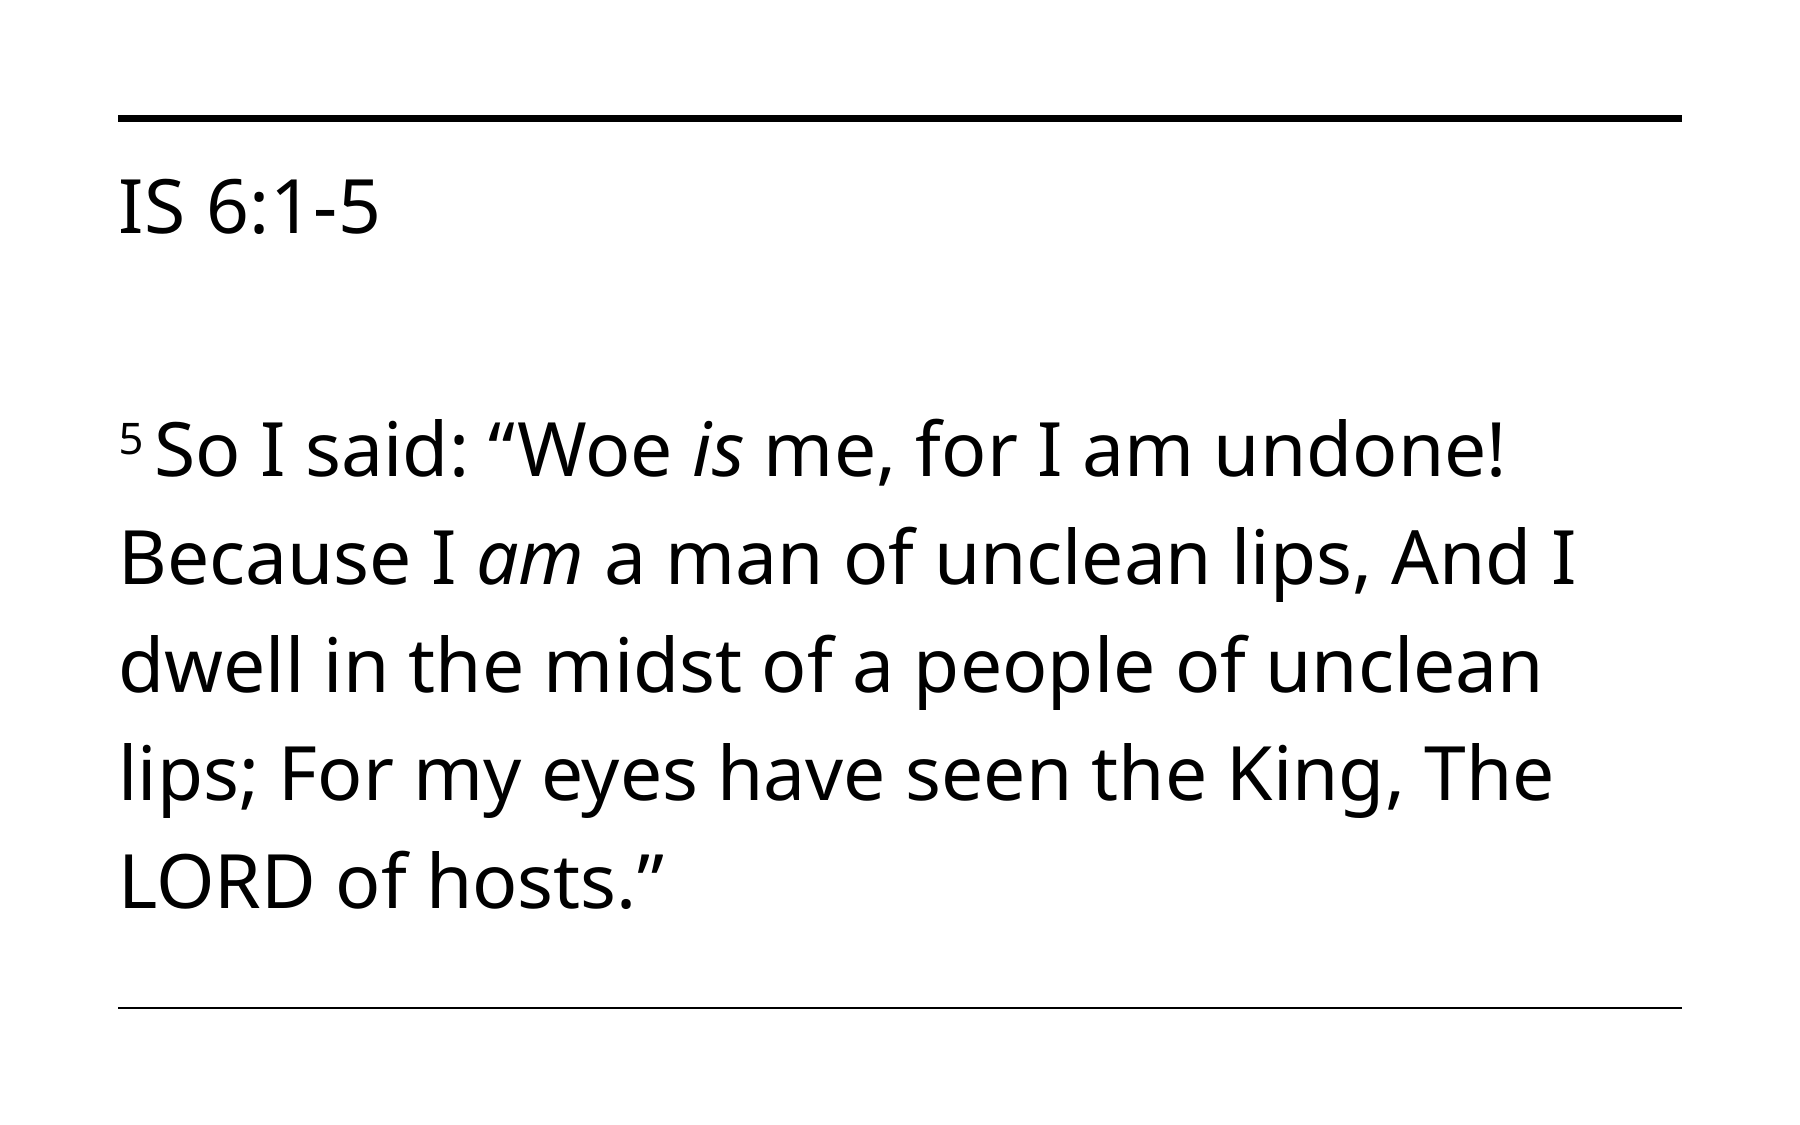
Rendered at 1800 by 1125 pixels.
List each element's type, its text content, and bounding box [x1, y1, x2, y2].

title Is 6:1-5 [103, 151, 1682, 376]
list 5 So I said: “Woe is me, for I am undone! Because I am a man of unclean lips, And I dwell in the midst of a people of unclean lips; For my eyes have seen the King, The Lord of hosts.” [103, 376, 1682, 973]
